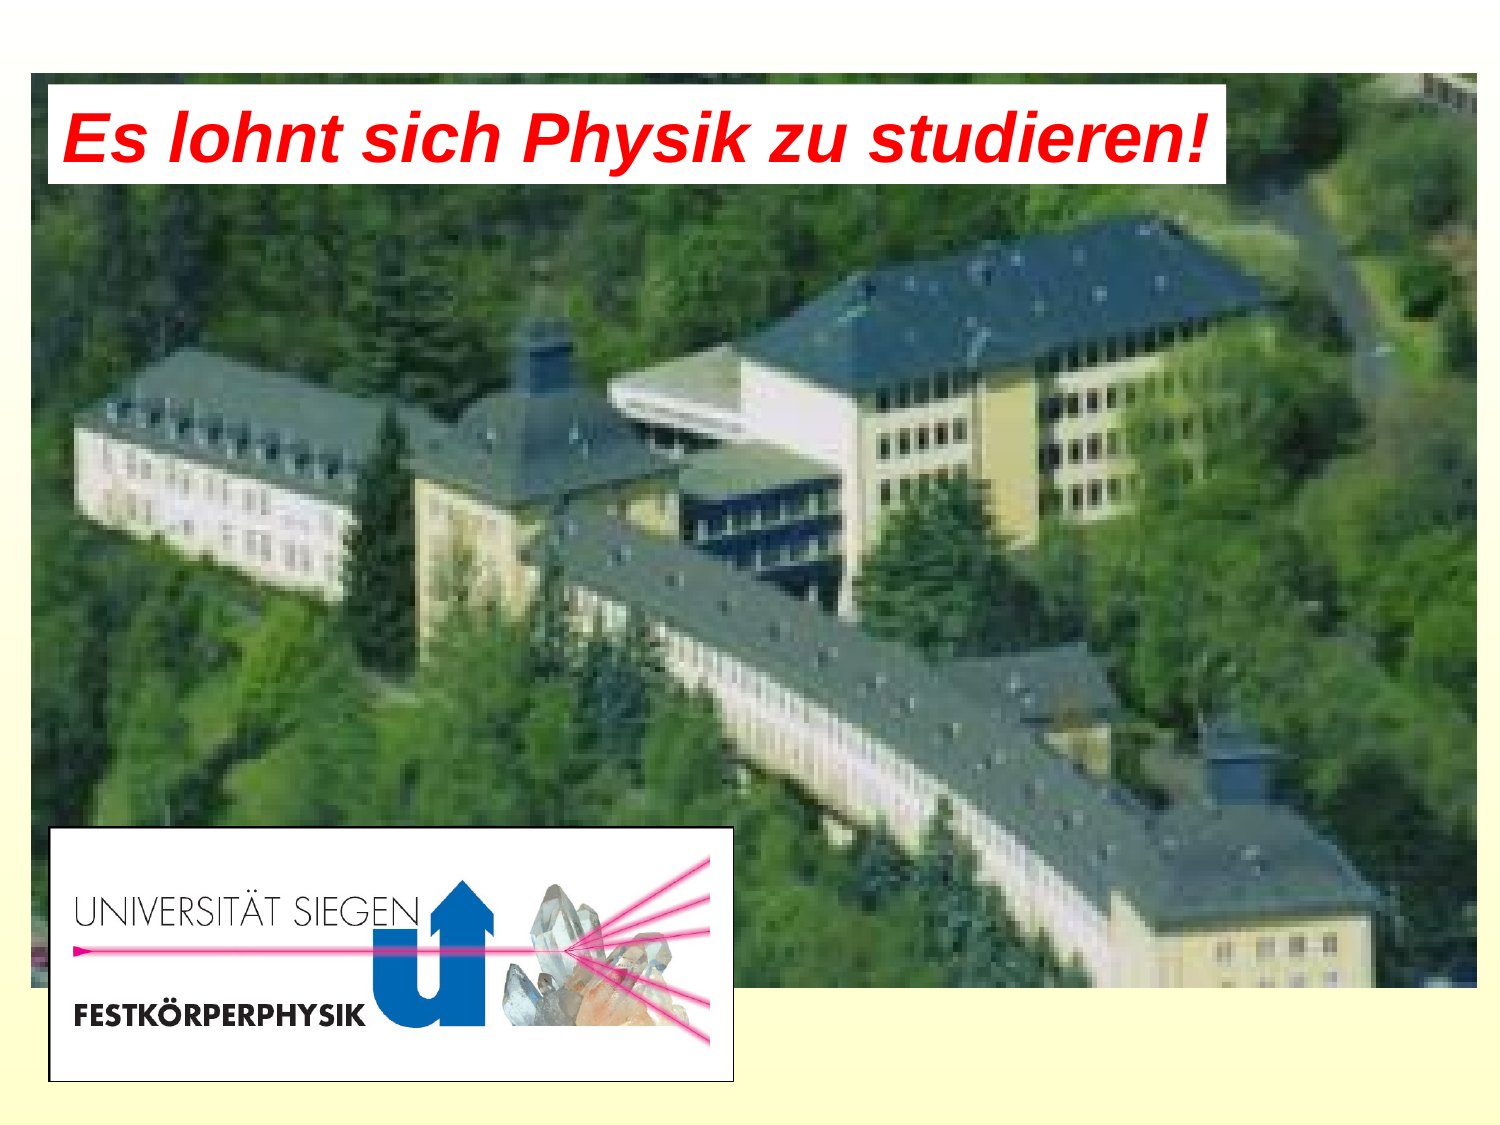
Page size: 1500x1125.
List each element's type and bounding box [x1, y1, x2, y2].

picture [31, 73, 1477, 1083]
